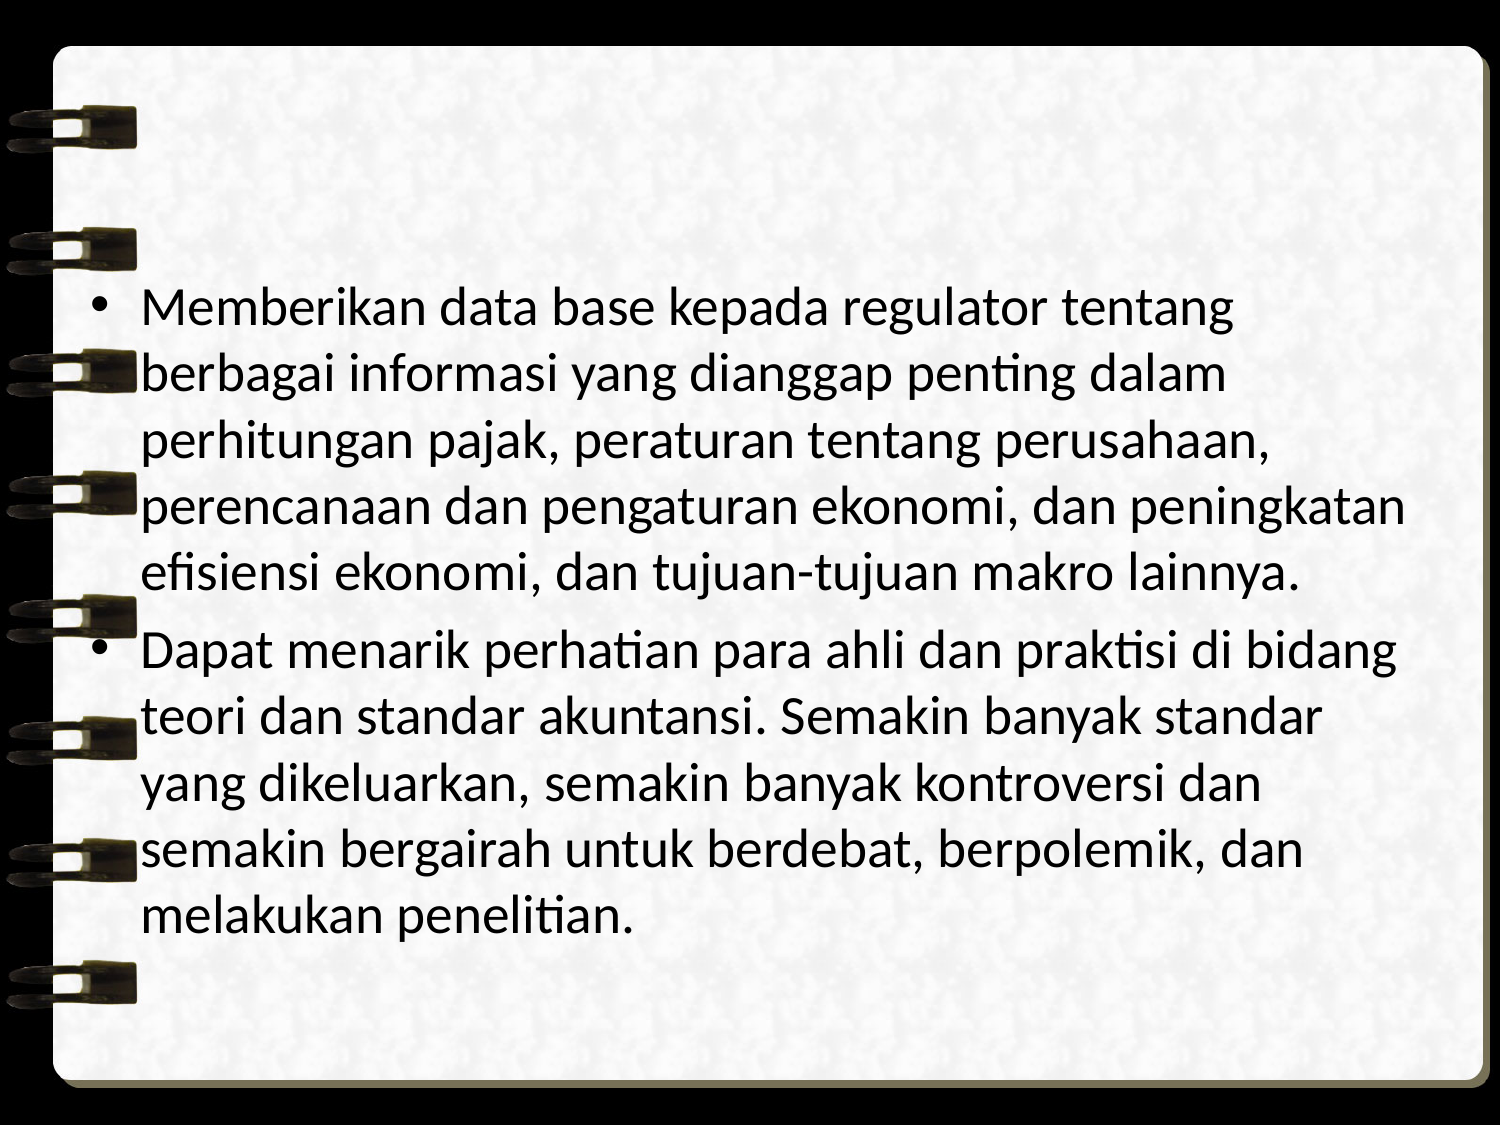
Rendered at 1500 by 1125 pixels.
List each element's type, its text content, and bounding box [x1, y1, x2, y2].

list Memberikan data base kepada regulator tentang berbagai informasi yang dianggap penting dalam perhitungan pajak, peraturan tentang perusahaan, perencanaan dan pengaturan ekonomi, dan peningkatan efisiensi ekonomi, dan tujuan-tujuan makro lainnya. Dapat menarik perhatian para ahli dan praktisi di bidang teori dan standar akuntansi. Semakin banyak standar yang dikeluarkan, semakin banyak kontroversi dan semakin bergairah untuk berdebat, berpolemik, dan melakukan penelitian. [75, 262, 1425, 1005]
picture [0, 0, 1500, 1125]
